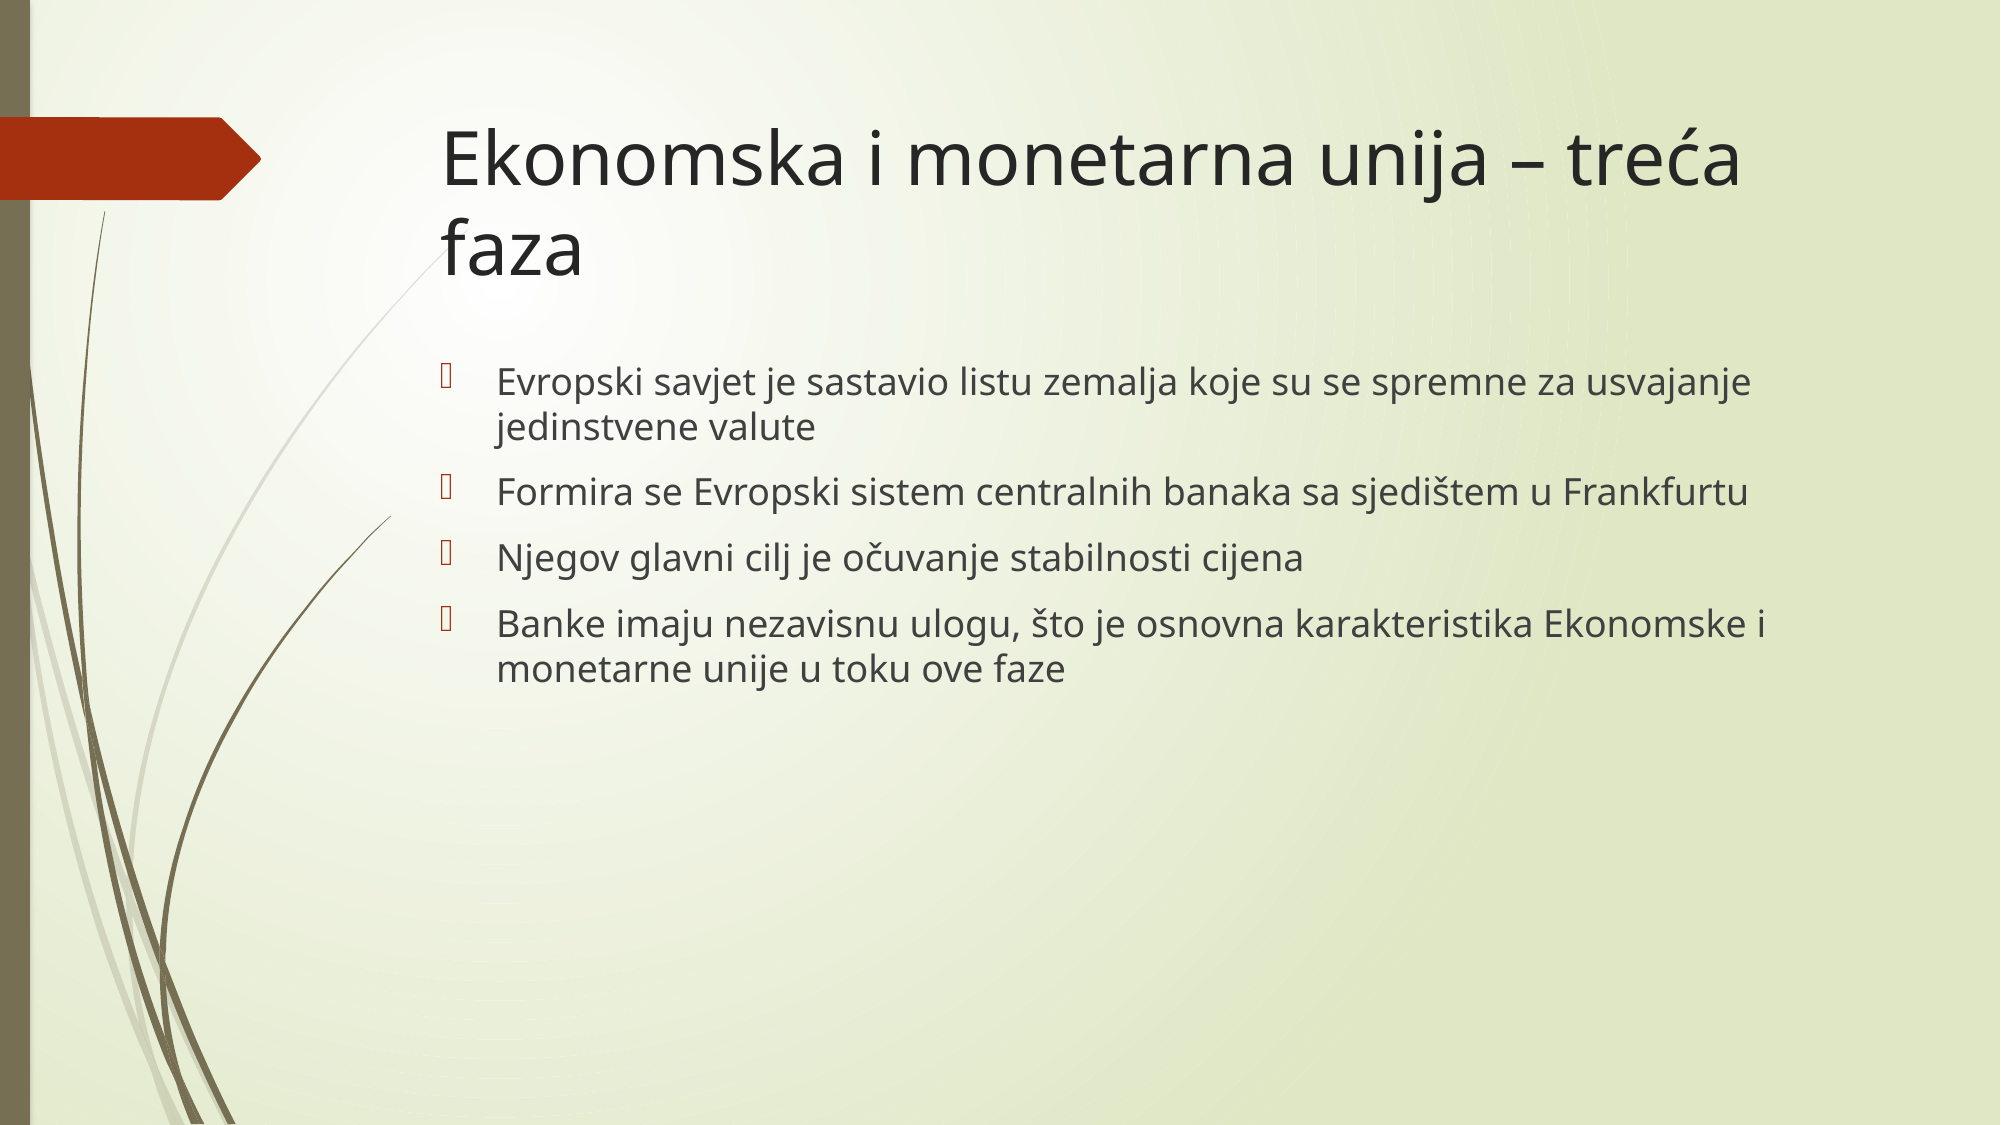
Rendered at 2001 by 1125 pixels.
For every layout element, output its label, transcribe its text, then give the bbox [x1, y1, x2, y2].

list Evropski savjet je sastavio listu zemalja koje su se spremne za usvajanje jedinstvene valute Formira se Evropski sistem centralnih banaka sa sjedištem u Frankfurtu Njegov glavni cilj je očuvanje stabilnosti cijena Banke imaju nezavisnu ulogu, što je osnovna karakteristika Ekonomske i monetarne unije u toku ove faze [424, 350, 1888, 970]
title Ekonomska i monetarna unija – treća faza [425, 102, 1888, 313]
